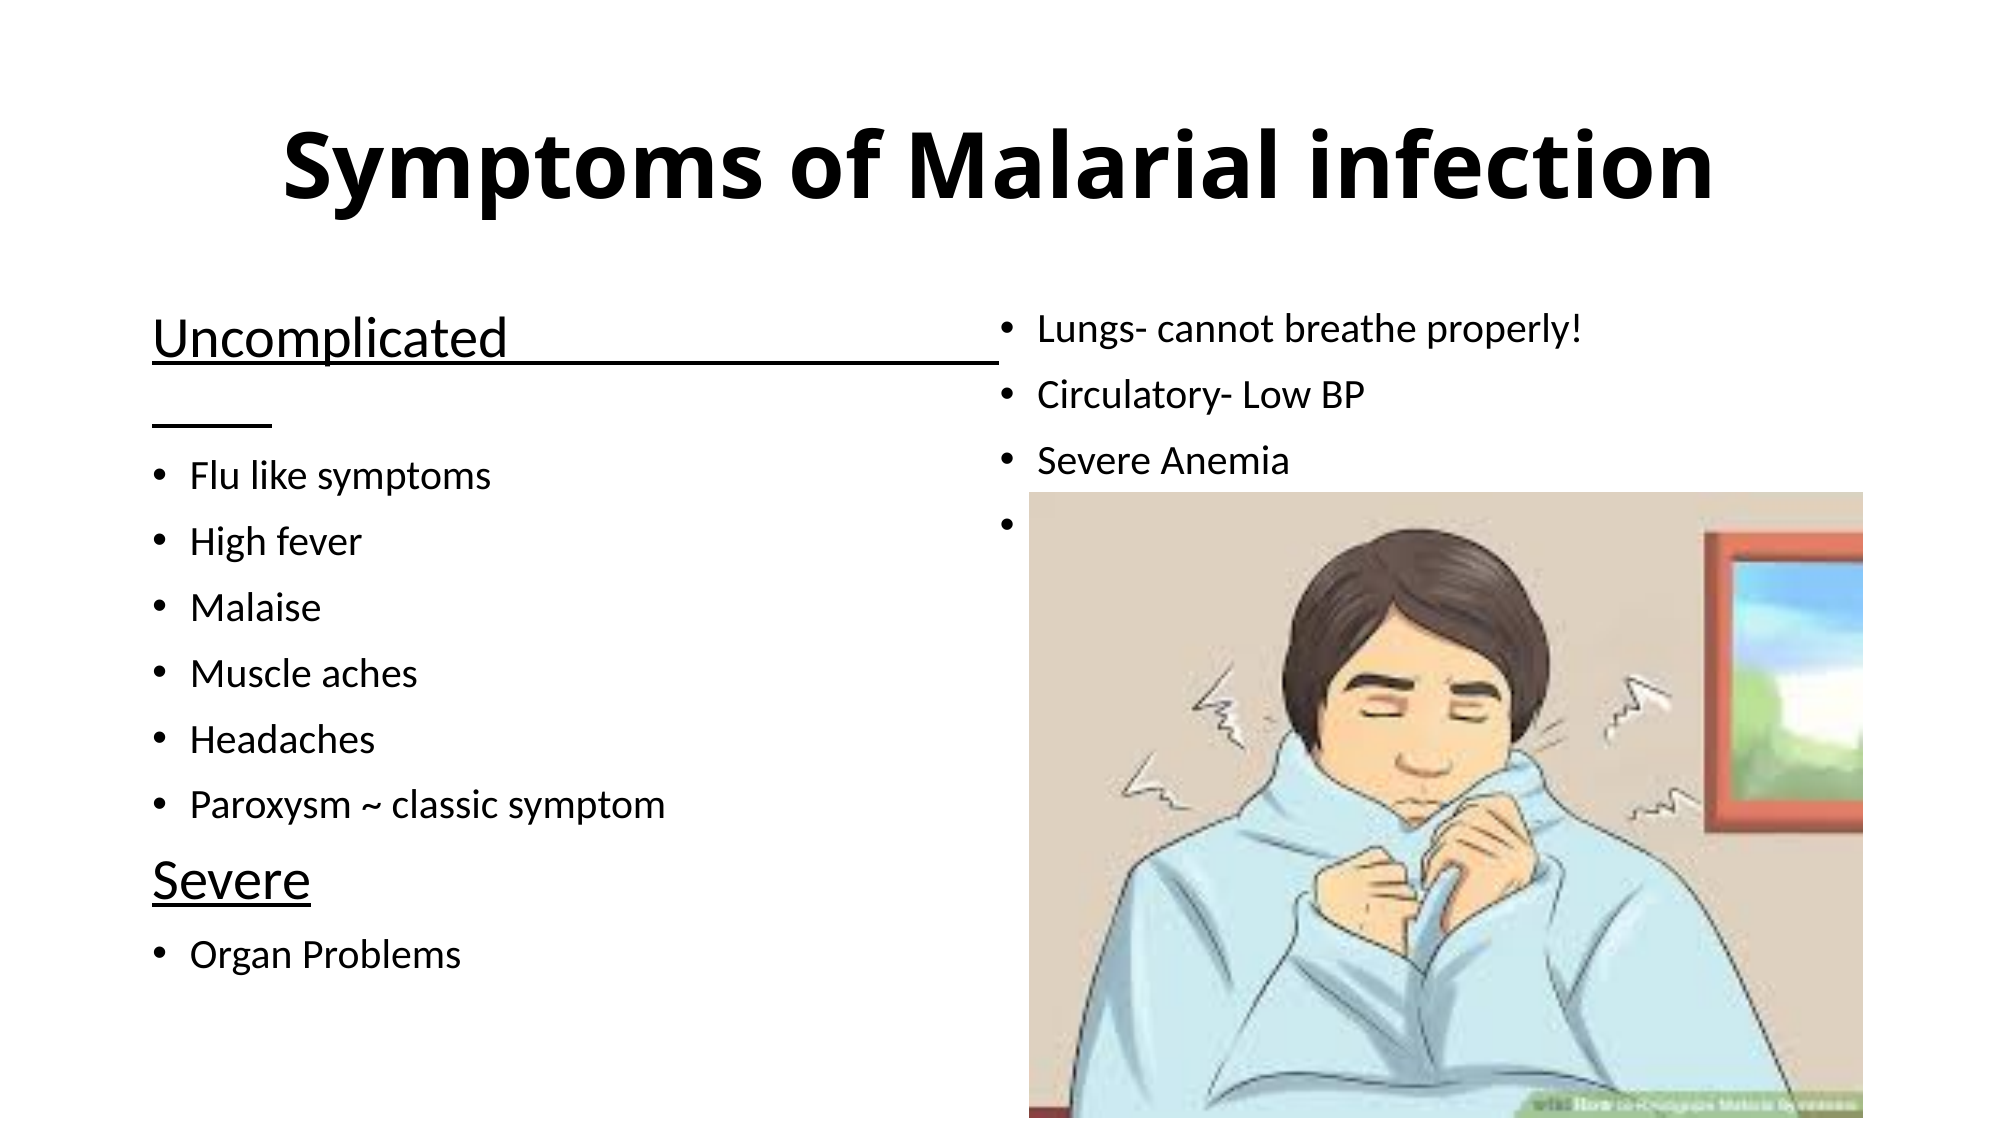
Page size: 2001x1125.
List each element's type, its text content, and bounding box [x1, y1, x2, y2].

title Symptoms of Malarial infection [137, 59, 1863, 278]
picture [1029, 492, 1863, 1118]
list Uncomplicated Flu like symptoms High fever Malaise Muscle aches Headaches Paroxysm ~ classic symptom Severe Organ Problems Lungs- cannot breathe properly! Circulatory- Low BP Severe Anemia Brain- coma [137, 299, 1863, 1014]
